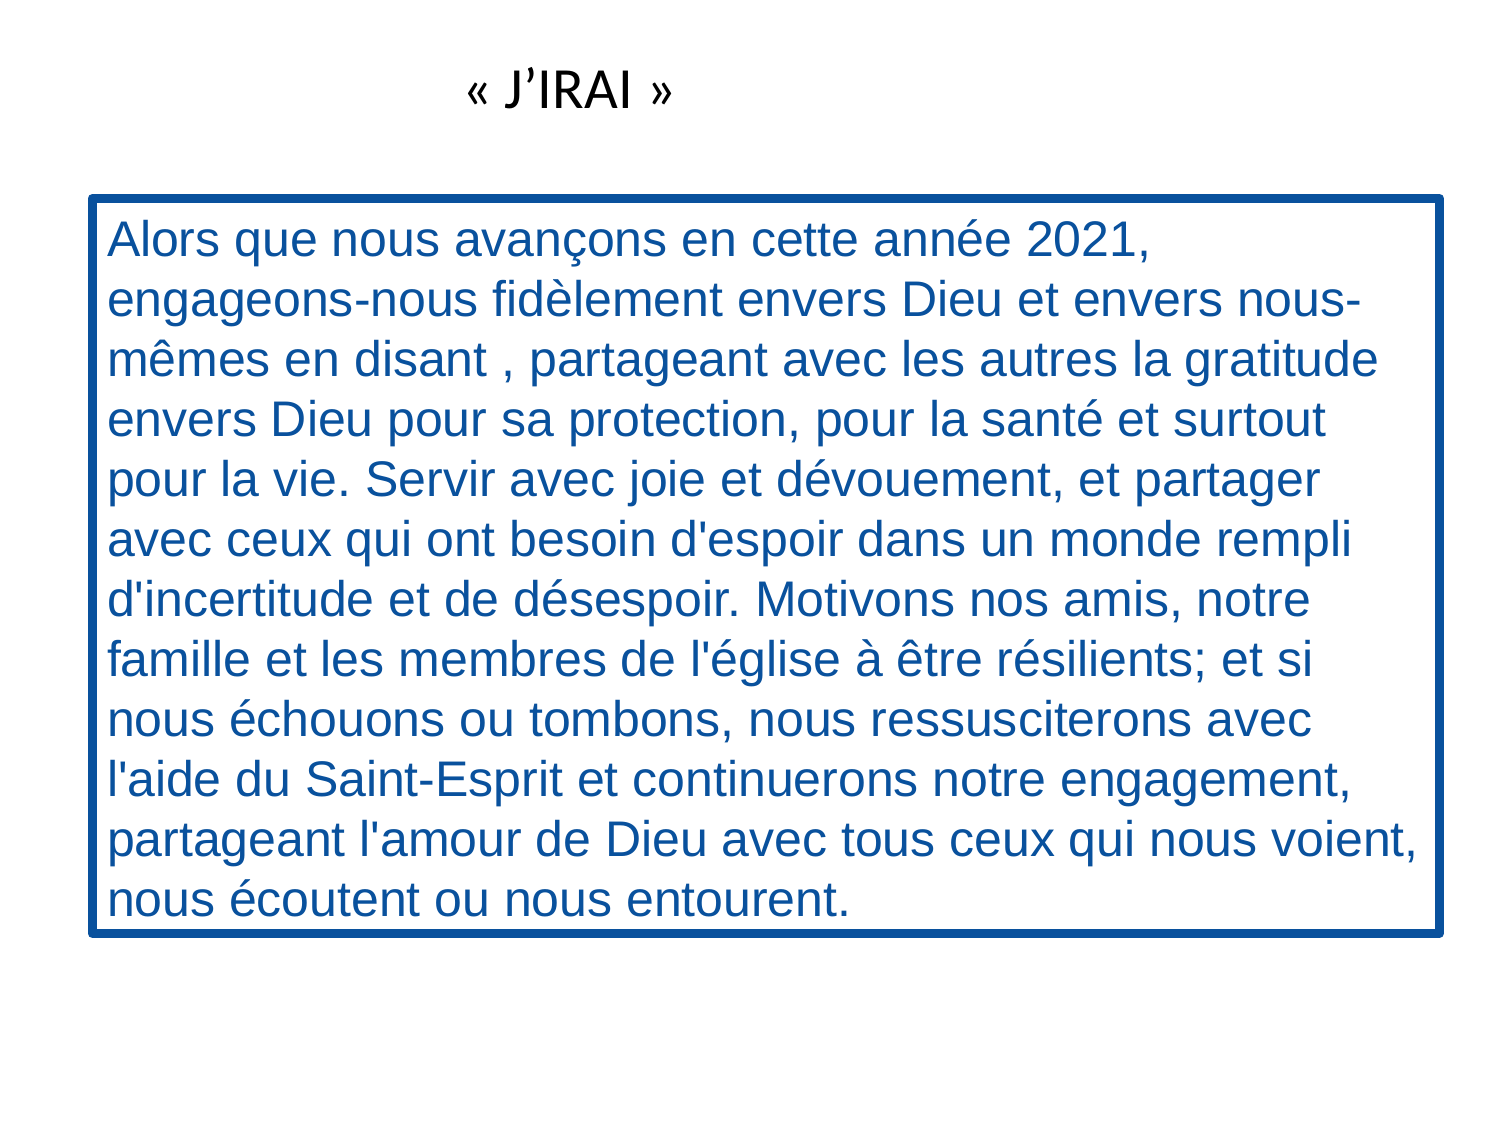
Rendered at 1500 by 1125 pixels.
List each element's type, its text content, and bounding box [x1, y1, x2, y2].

text_box « J’IRAI » [454, 42, 750, 128]
text_box Alors que nous avançons en cette année 2021, engageons-nous fidèlement envers Dieu et envers nous-mêmes en disant , partageant avec les autres la gratitude envers Dieu pour sa protection, pour la santé et surtout pour la vie. Servir avec joie et dévouement, et partager avec ceux qui ont besoin d'espoir dans un monde rempli d'incertitude et de désespoir. Motivons nos amis, notre famille et les membres de l'église à être résilients; et si nous échouons ou tombons, nous ressusciterons avec l'aide du Saint-Esprit et continuerons notre engagement, partageant l'amour de Dieu avec tous ceux qui nous voient, nous écoutent ou nous entourent. [92, 198, 1440, 934]
